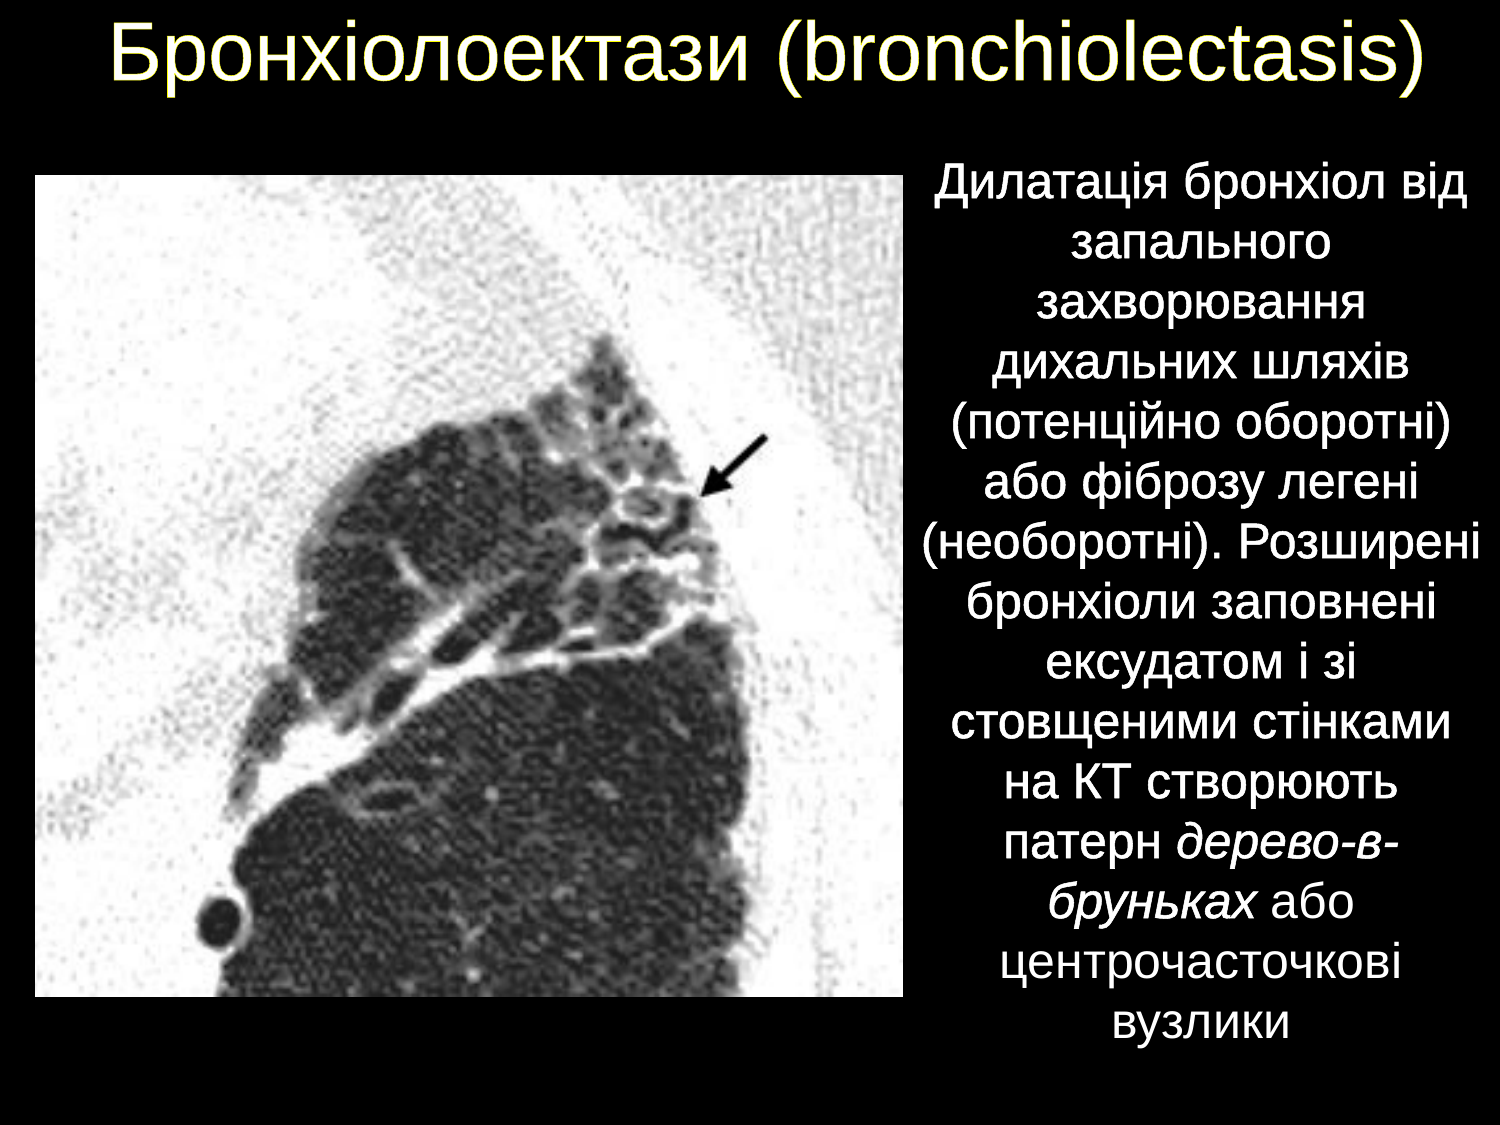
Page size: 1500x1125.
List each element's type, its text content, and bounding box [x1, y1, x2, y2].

picture [34, 175, 903, 997]
title Бронхіолоектази (bronchiolectasis) [70, 0, 1465, 94]
subtitle Дилатація бронхіол від запального захворювання дихальних шляхів (потенційно оборотні) або фіброзу легені (необоротні). Розширені бронхіоли заповнені ексудатом і зі стовщеними стінками на КТ створюють патерн дерево-в-бруньках або центрочасточкові вузлики [902, 140, 1500, 1067]
